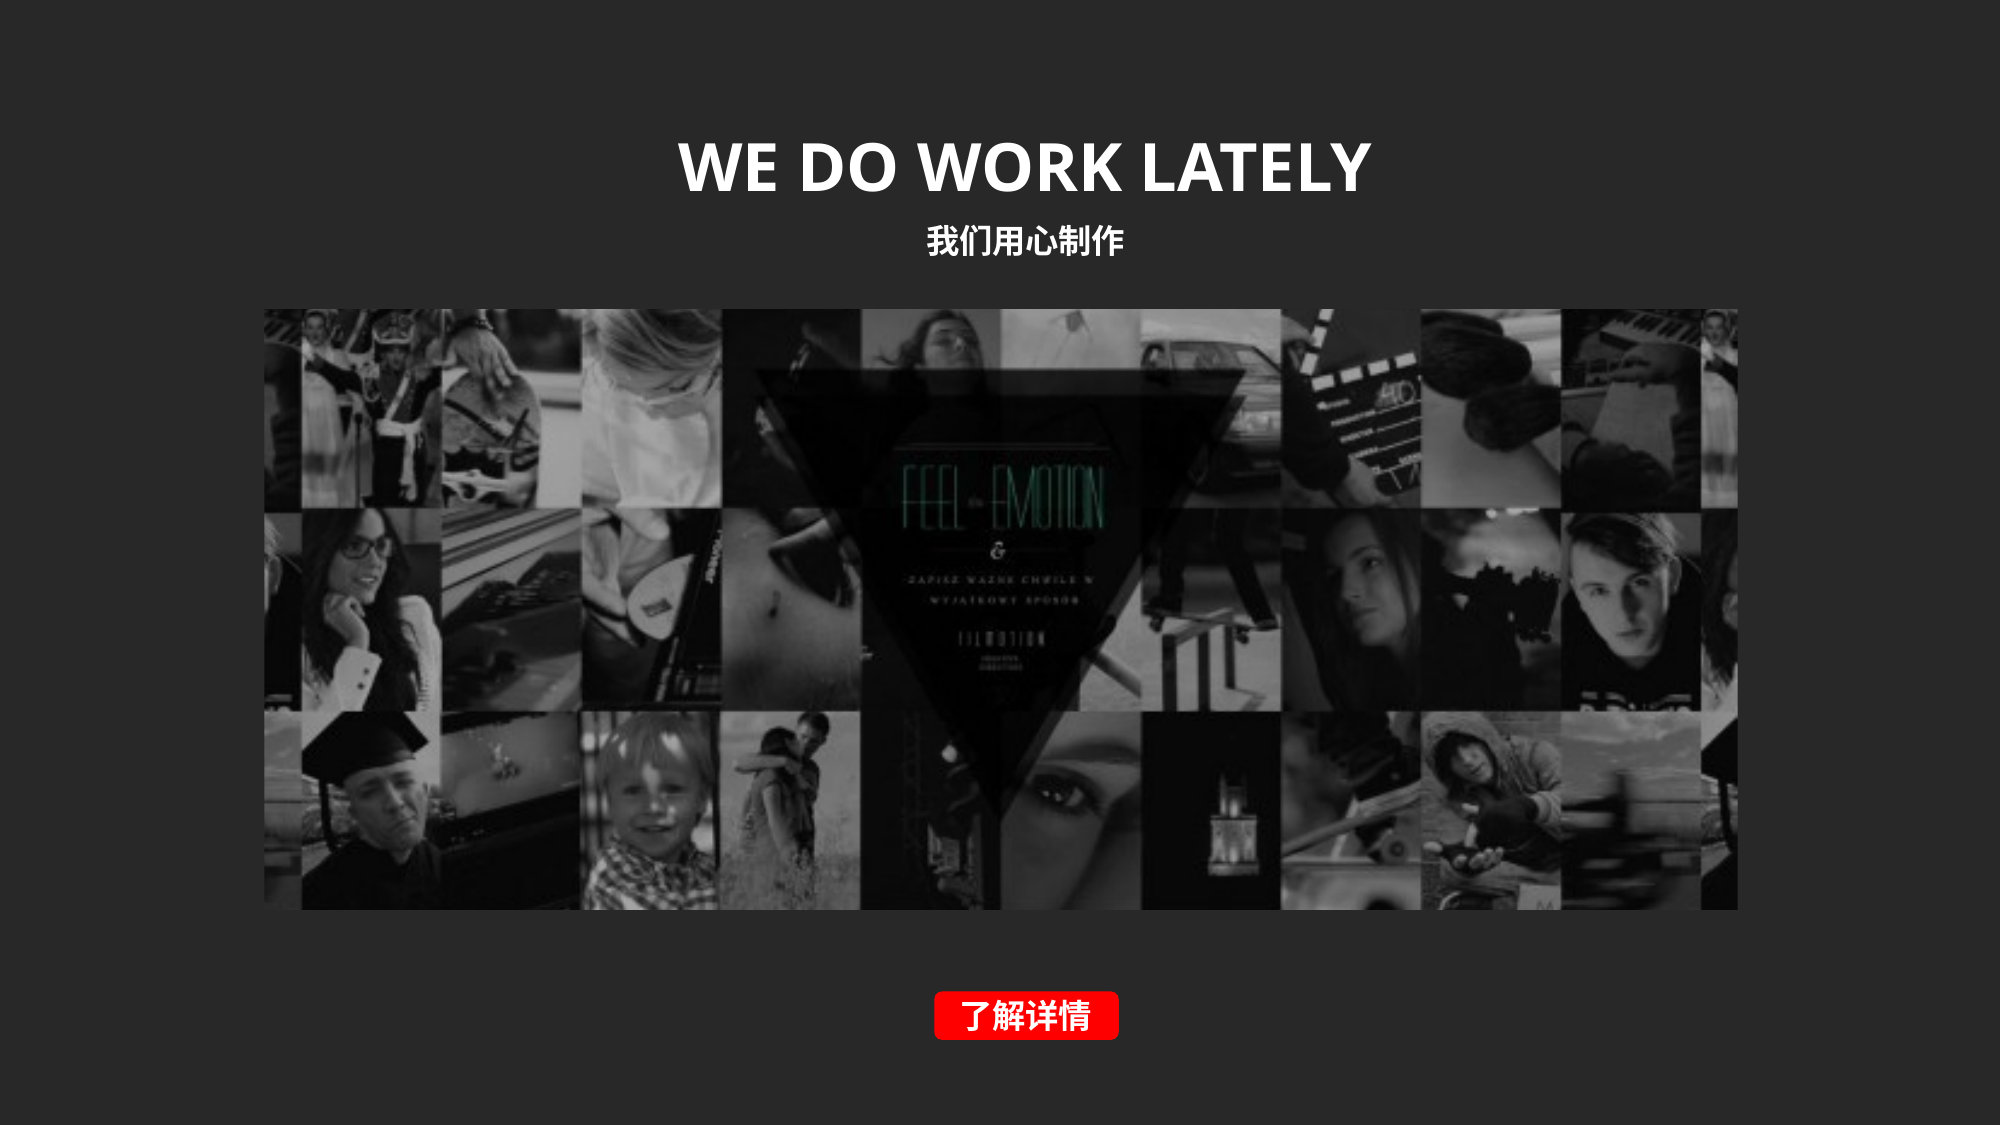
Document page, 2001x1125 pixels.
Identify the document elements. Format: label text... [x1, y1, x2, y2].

text_box 我们用心制作 [911, 213, 1141, 268]
picture [264, 309, 1738, 910]
text_box [1108, 990, 1120, 1041]
text_box WE DO WORK LATELY [663, 117, 1389, 213]
text_box [933, 990, 944, 1041]
text_box 了解详情 [944, 987, 1108, 1043]
